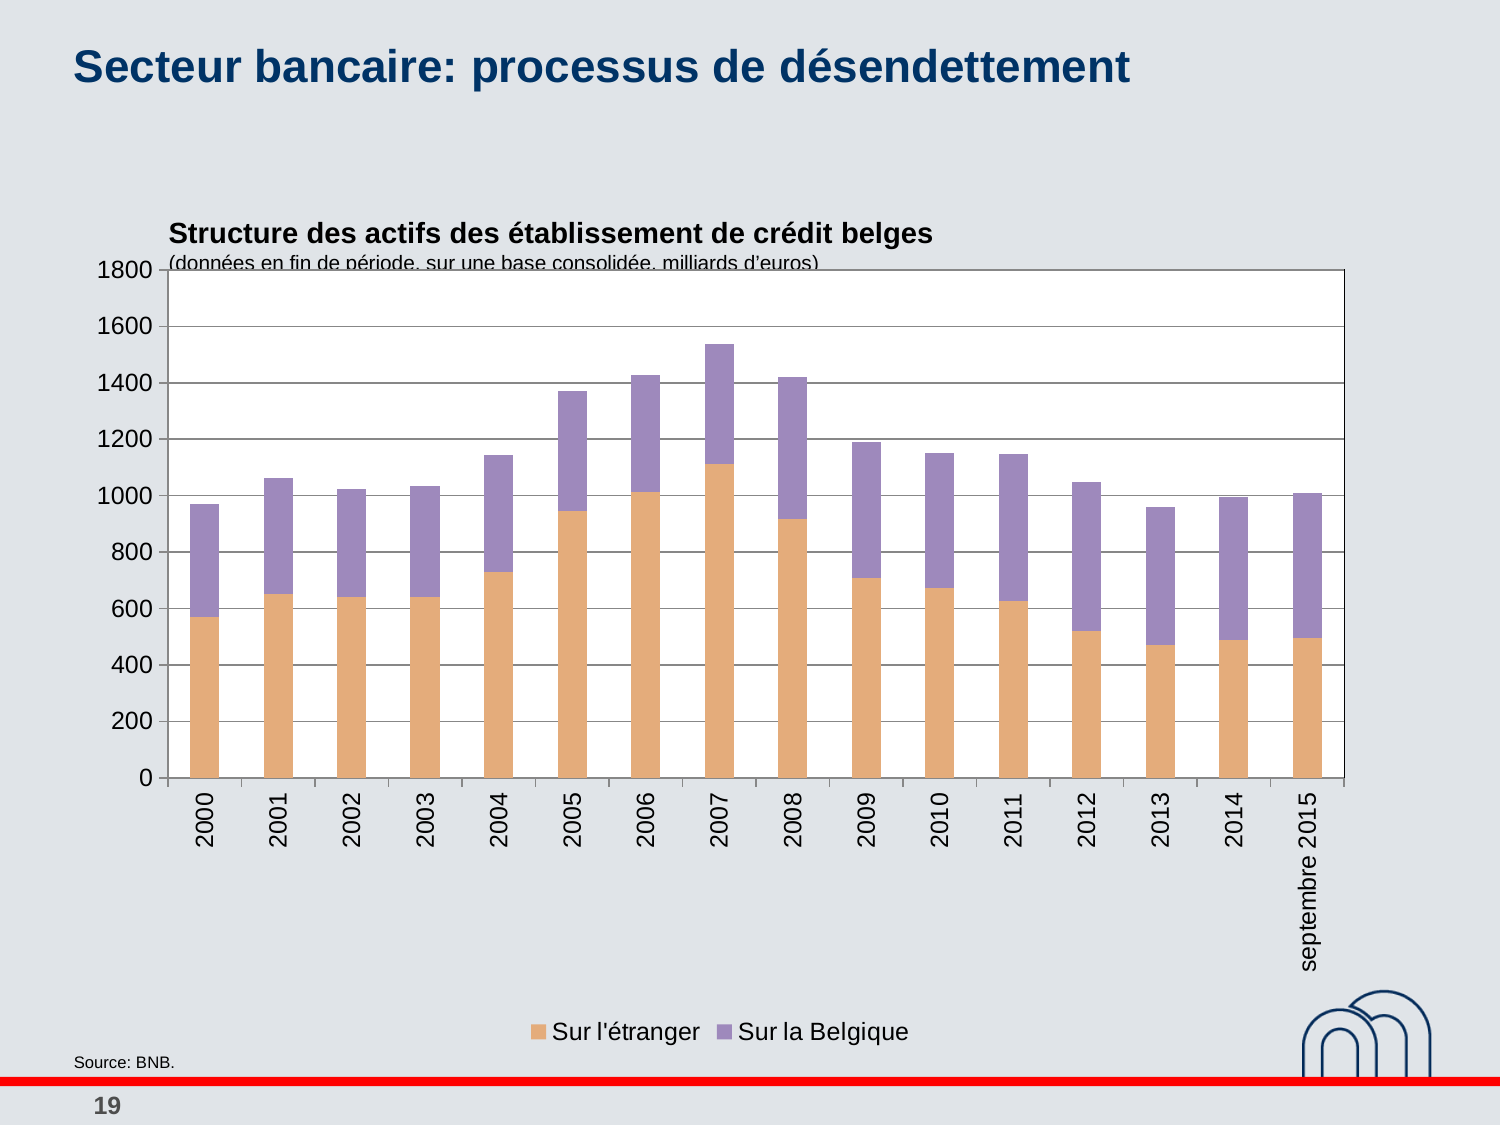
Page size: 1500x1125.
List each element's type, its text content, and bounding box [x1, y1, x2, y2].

picture [1302, 989, 1433, 1076]
text_box Structure des actifs des établissement de crédit belges (données en fin de période, sur une base consolidée, milliards d’euros) [153, 206, 1026, 252]
text_box Source: BNB. [59, 1044, 1115, 1080]
title Secteur bancaire: processus de désendettement [58, 29, 1385, 153]
chart [70, 253, 1371, 1052]
